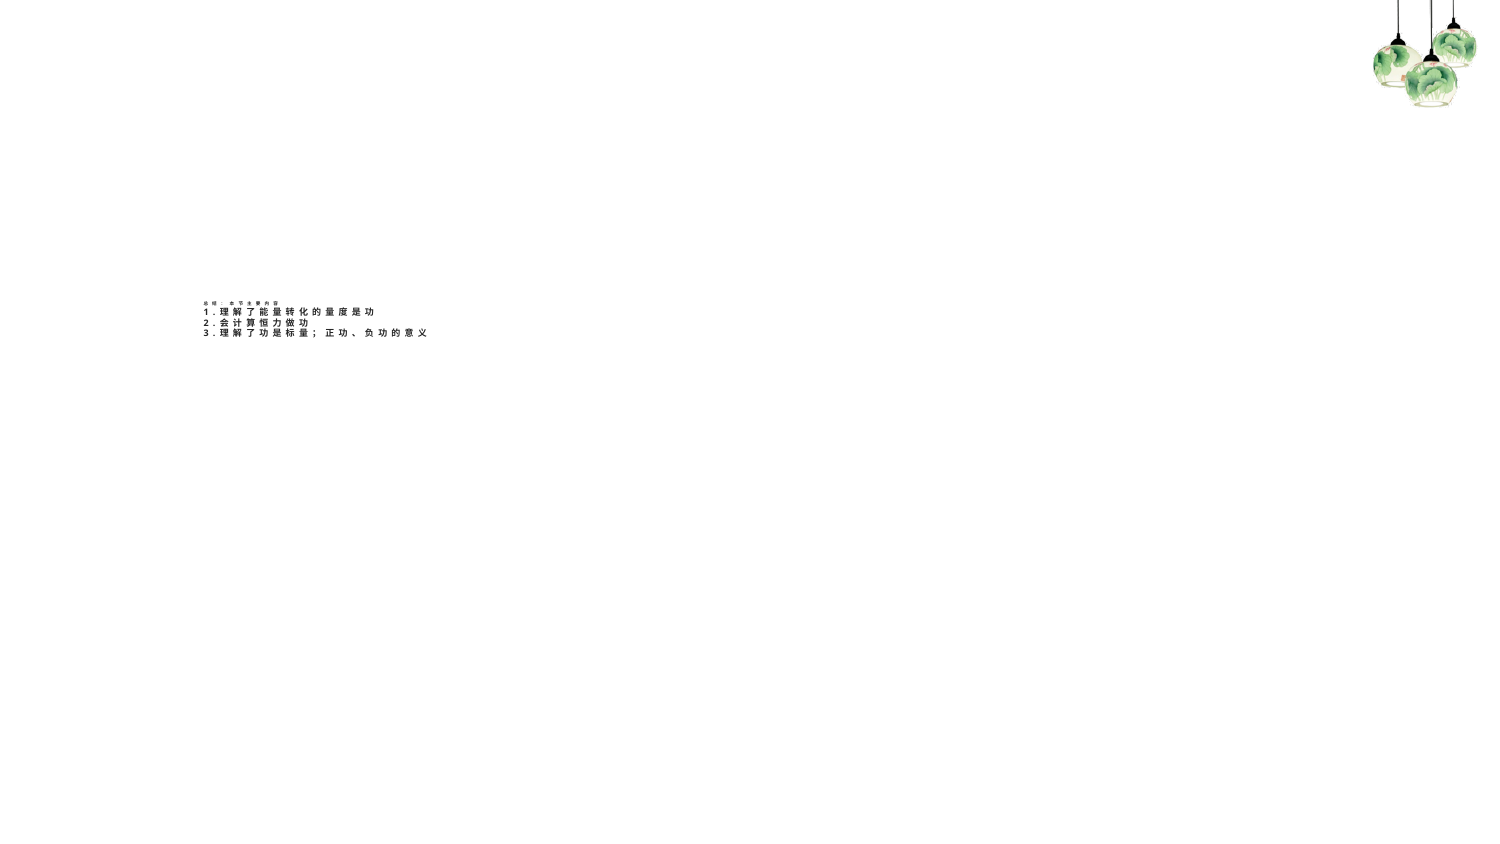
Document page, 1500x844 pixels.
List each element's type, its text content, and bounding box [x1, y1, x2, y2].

picture [1372, 0, 1478, 109]
title 总结：本节主要内容 1.理解了能量转化的量度是功 2.会计算恒力做功 3.理解了功是标量；正功、负功的意义 [188, 293, 1500, 348]
